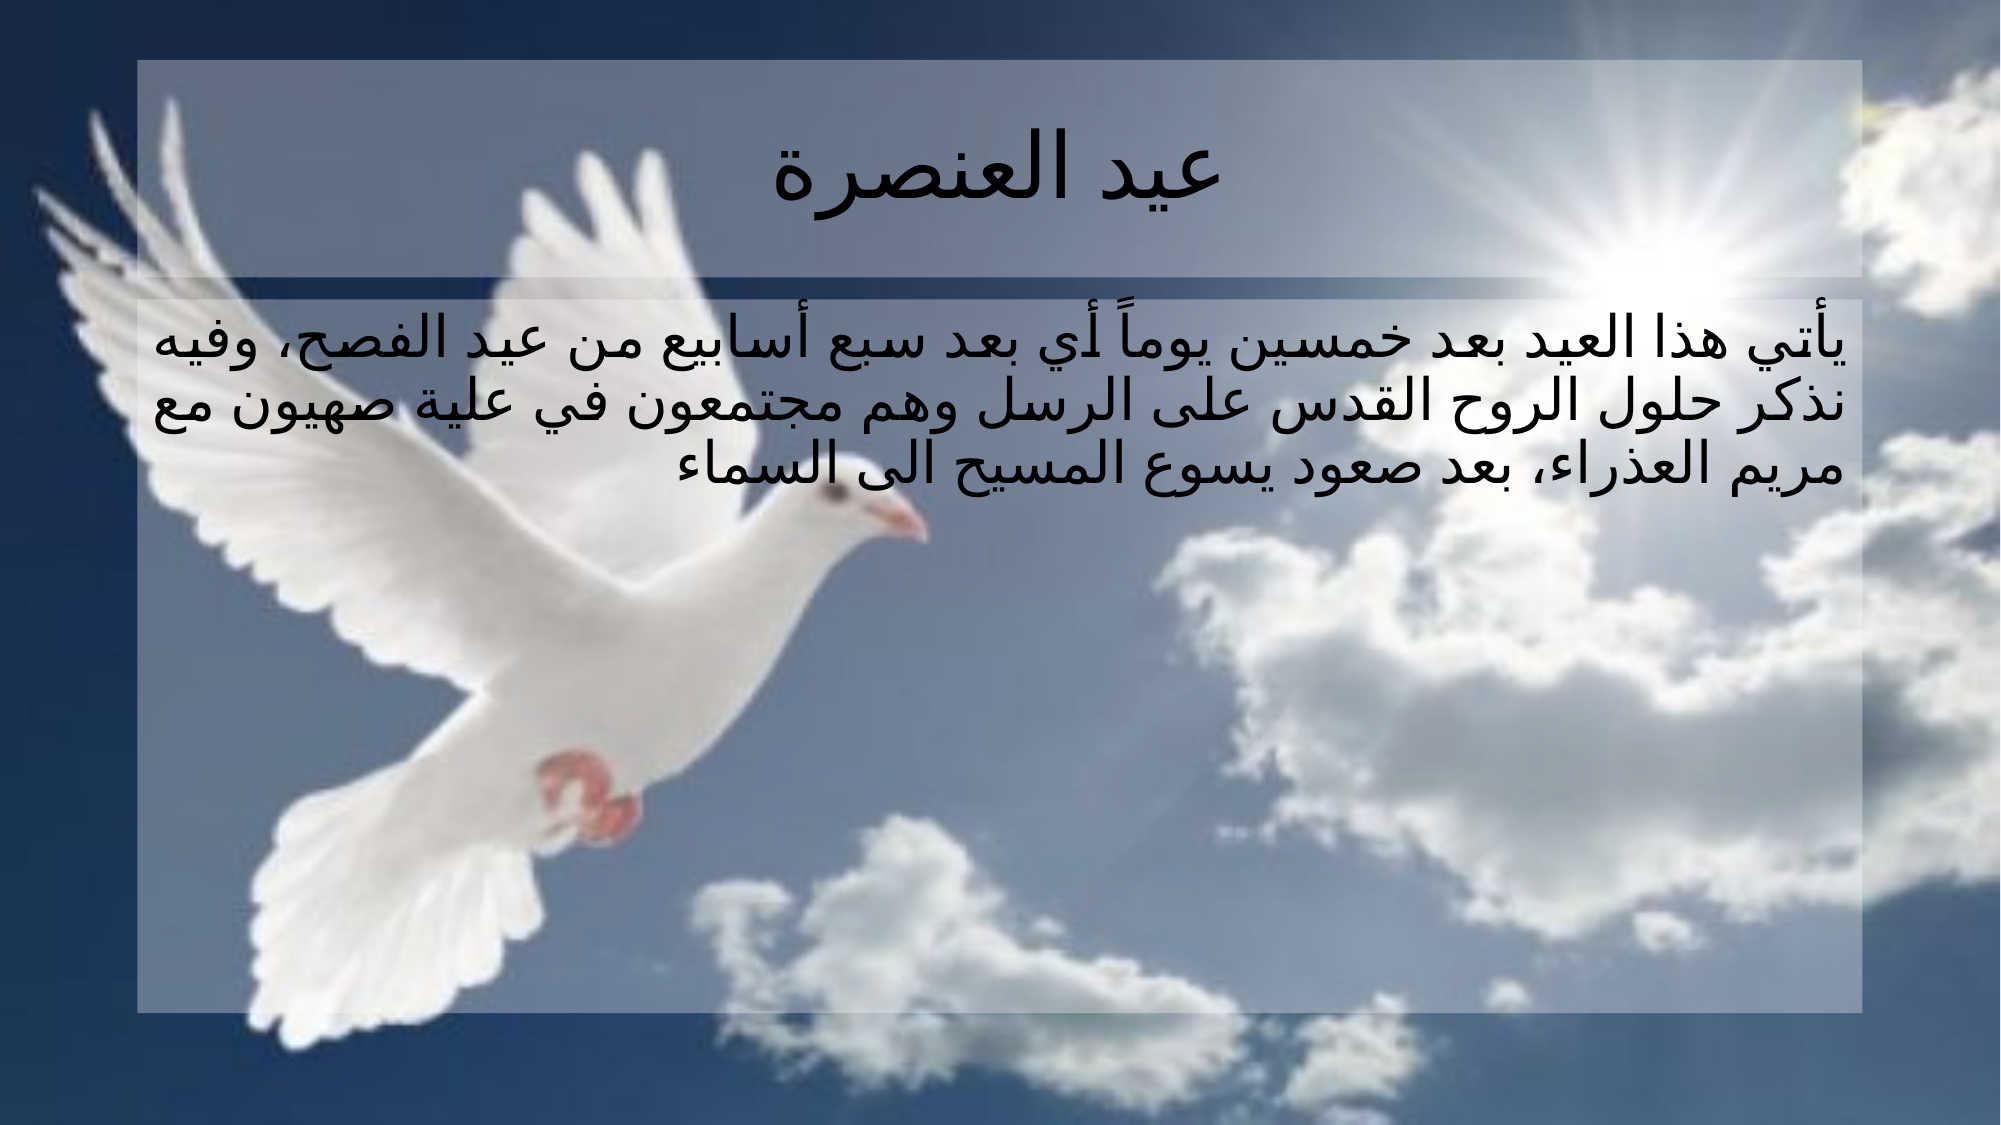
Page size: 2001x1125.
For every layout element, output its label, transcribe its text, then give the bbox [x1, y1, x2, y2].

picture [0, 0, 2001, 1125]
list يأتي هذا العيد بعد خمسين يوماً أي بعد سبع أسابيع من عيد الفصح، وفيه نذكر حلول الروح القدس على الرسل وهم مجتمعون في علية صهيون مع مريم العذراء، بعد صعود يسوع المسيح الى السماء [137, 299, 1863, 1014]
title عيد العنصرة [137, 59, 1863, 278]
